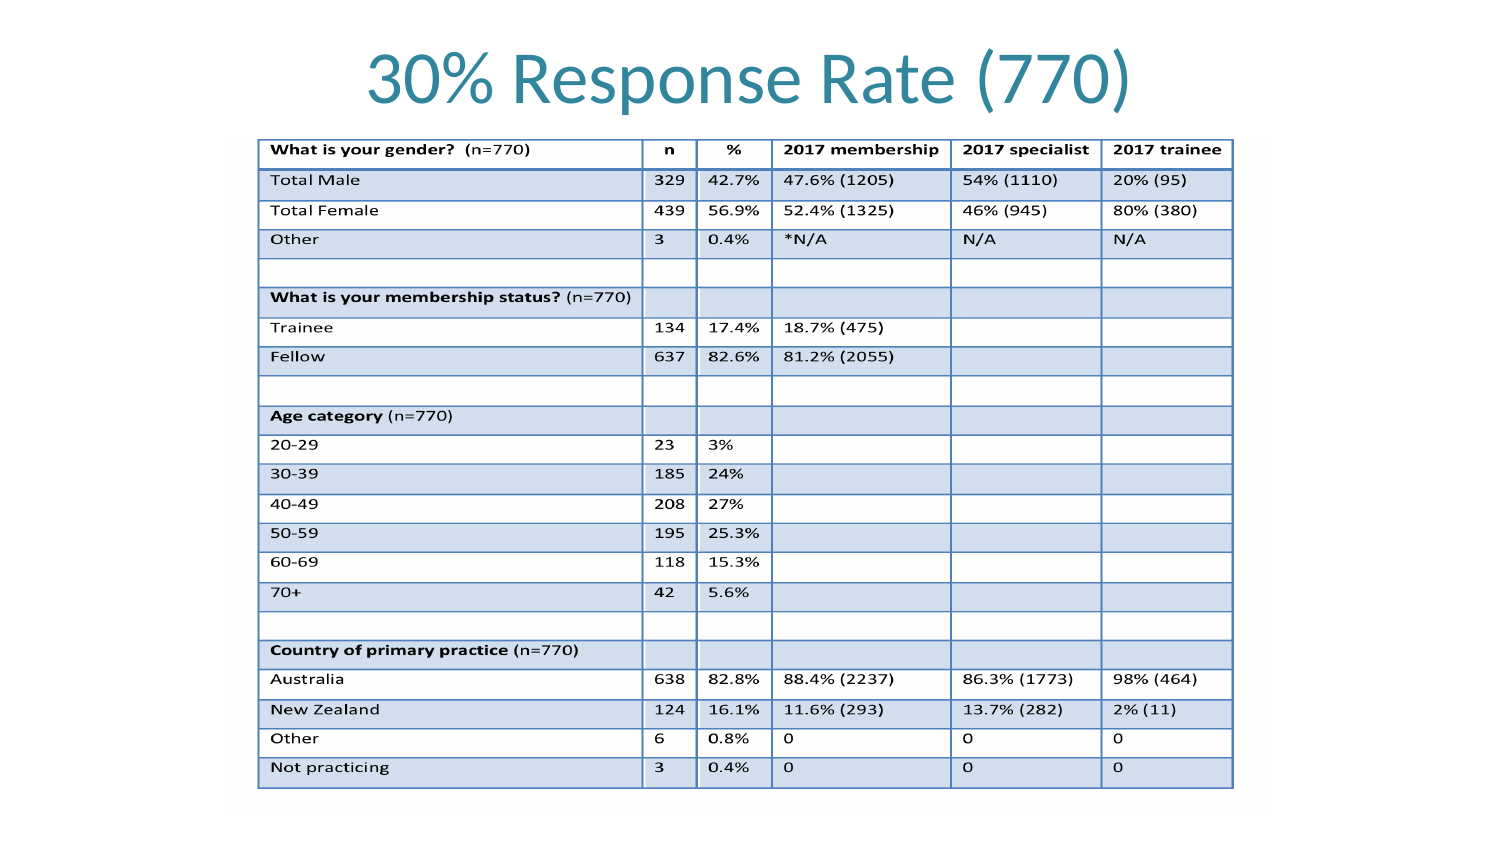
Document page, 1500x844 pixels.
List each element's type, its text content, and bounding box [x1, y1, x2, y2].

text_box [224, 139, 1269, 810]
title 30% Response Rate (770) [75, 26, 1425, 121]
